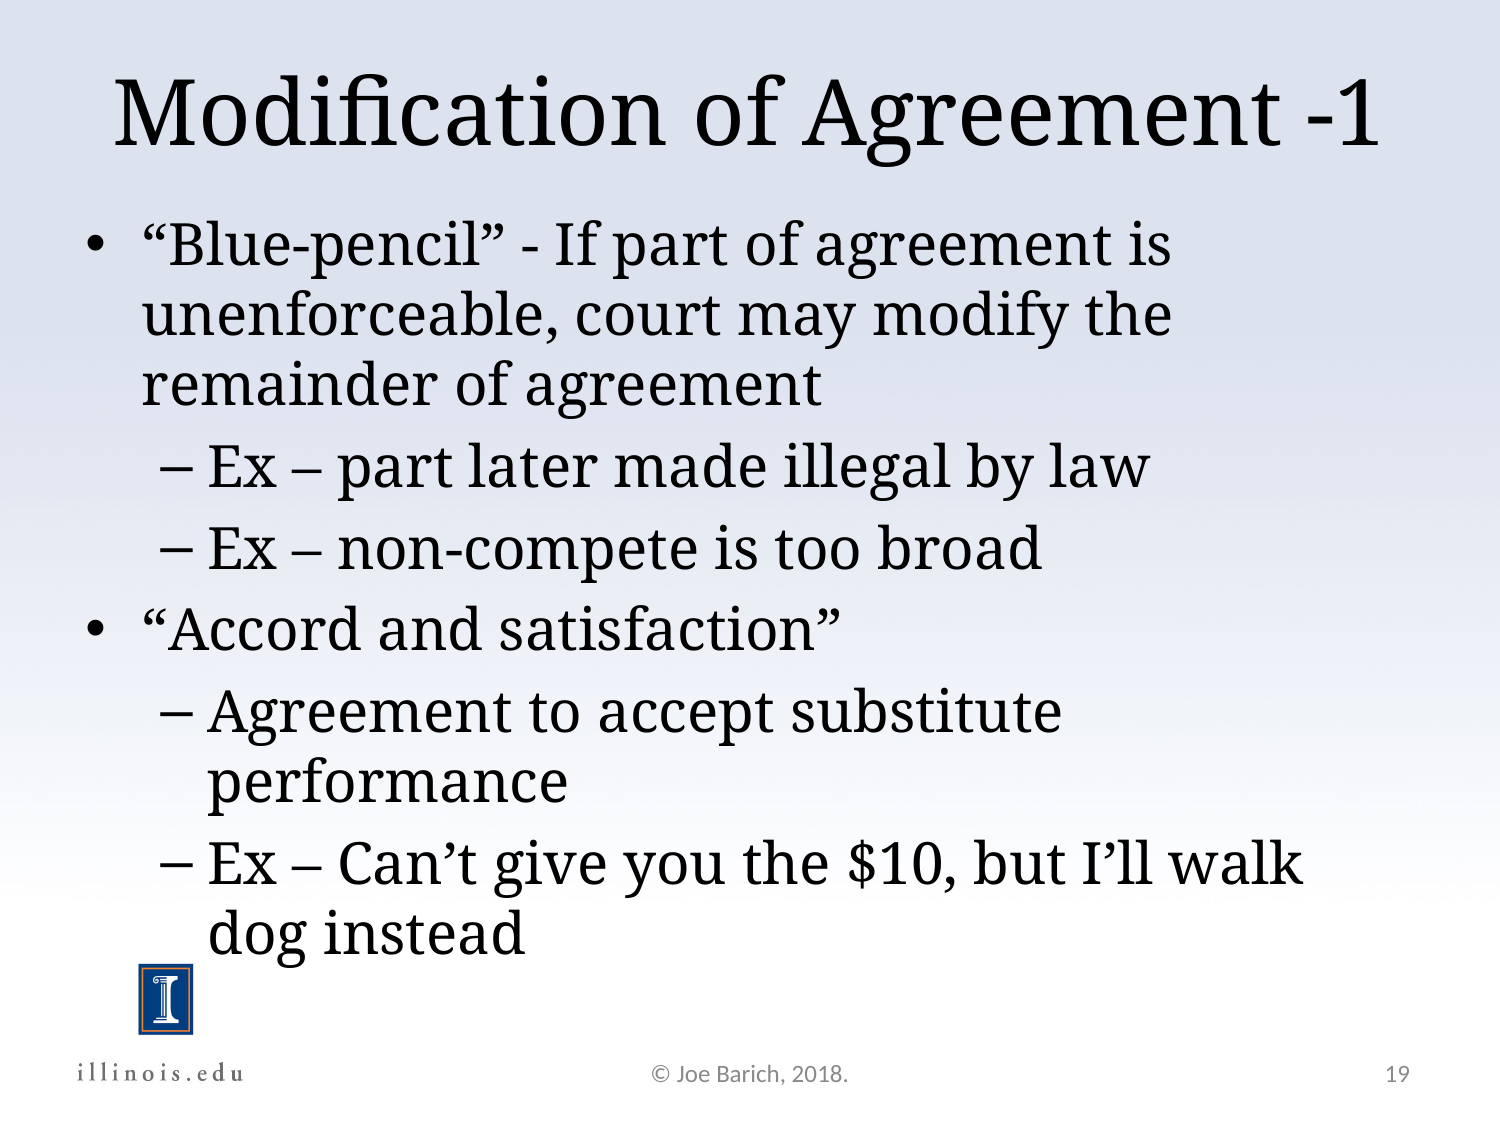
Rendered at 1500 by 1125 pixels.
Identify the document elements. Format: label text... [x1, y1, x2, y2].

footer © Joe Barich, 2018. [512, 1042, 988, 1103]
title Modification of Agreement -1 [74, 44, 1426, 173]
slide_number 19 [1074, 1042, 1425, 1103]
list “Blue-pencil” - If part of agreement is unenforceable, court may modify the remainder of agreement Ex – part later made illegal by law Ex – non-compete is too broad “Accord and satisfaction” Agreement to accept substitute performance Ex – Can’t give you the $10, but I’ll walk dog instead [70, 199, 1421, 1026]
picture [0, 0, 1500, 1125]
